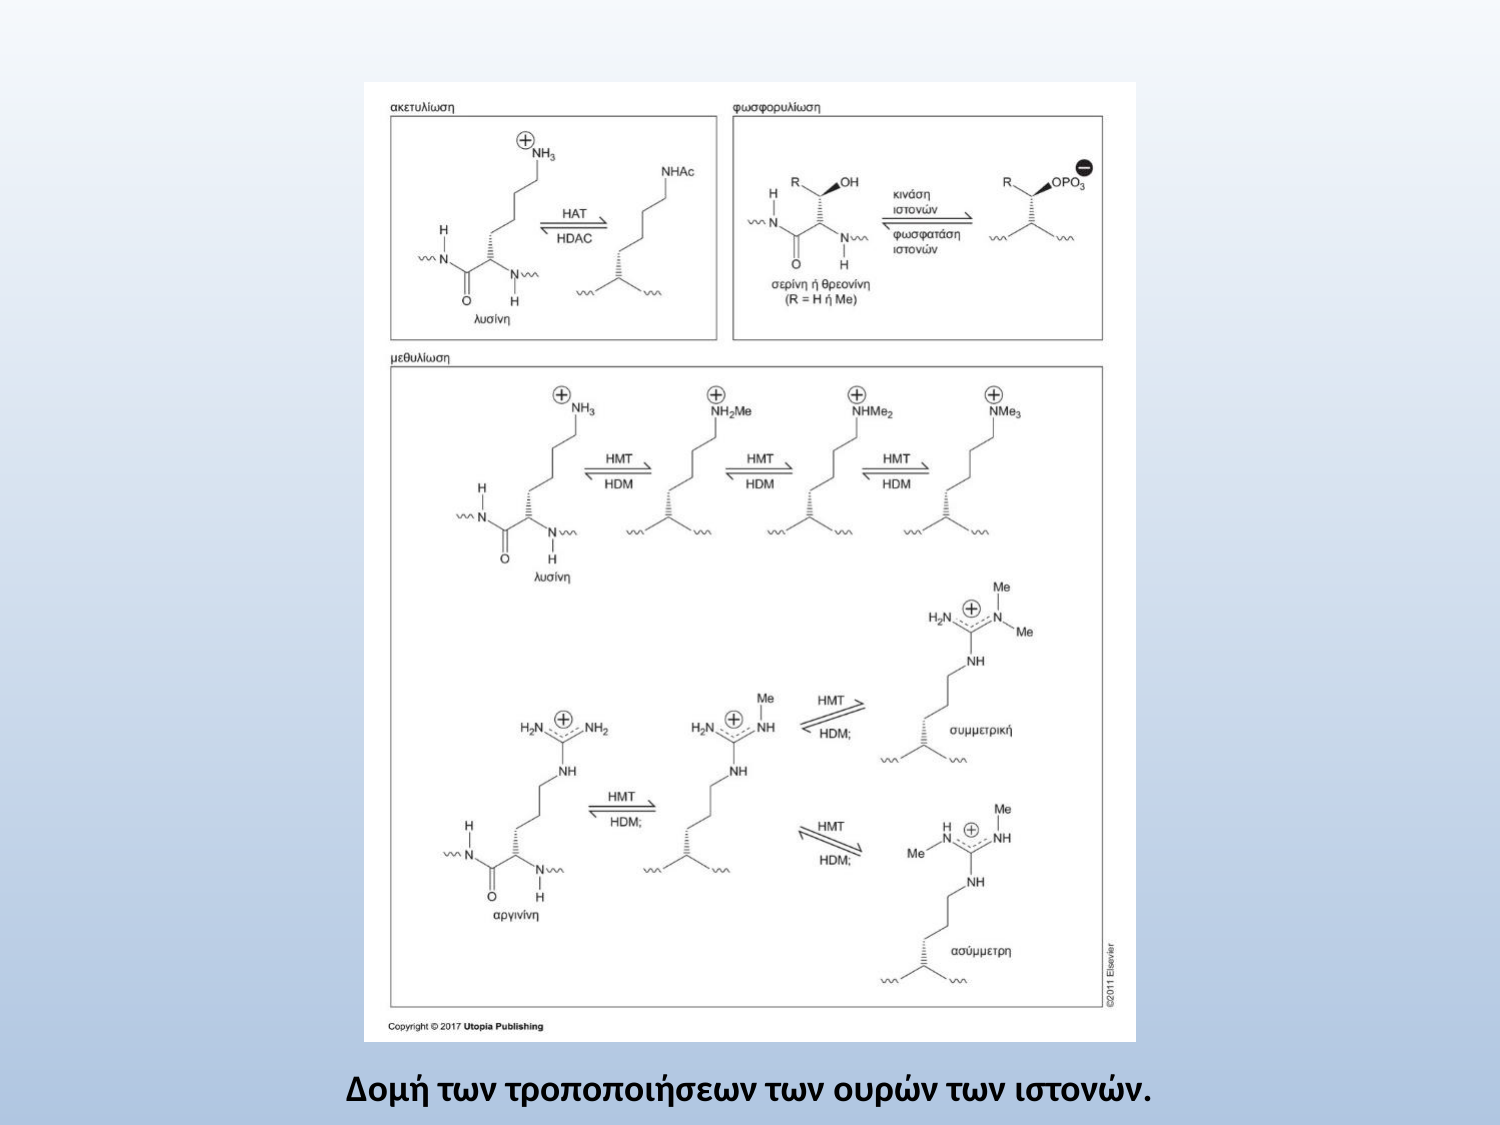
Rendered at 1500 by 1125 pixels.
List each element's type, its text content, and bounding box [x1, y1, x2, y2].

picture [364, 82, 1136, 1043]
text_box Δομή των τροποποιήσεων των ουρών των ιστονών. [70, 1057, 1430, 1117]
